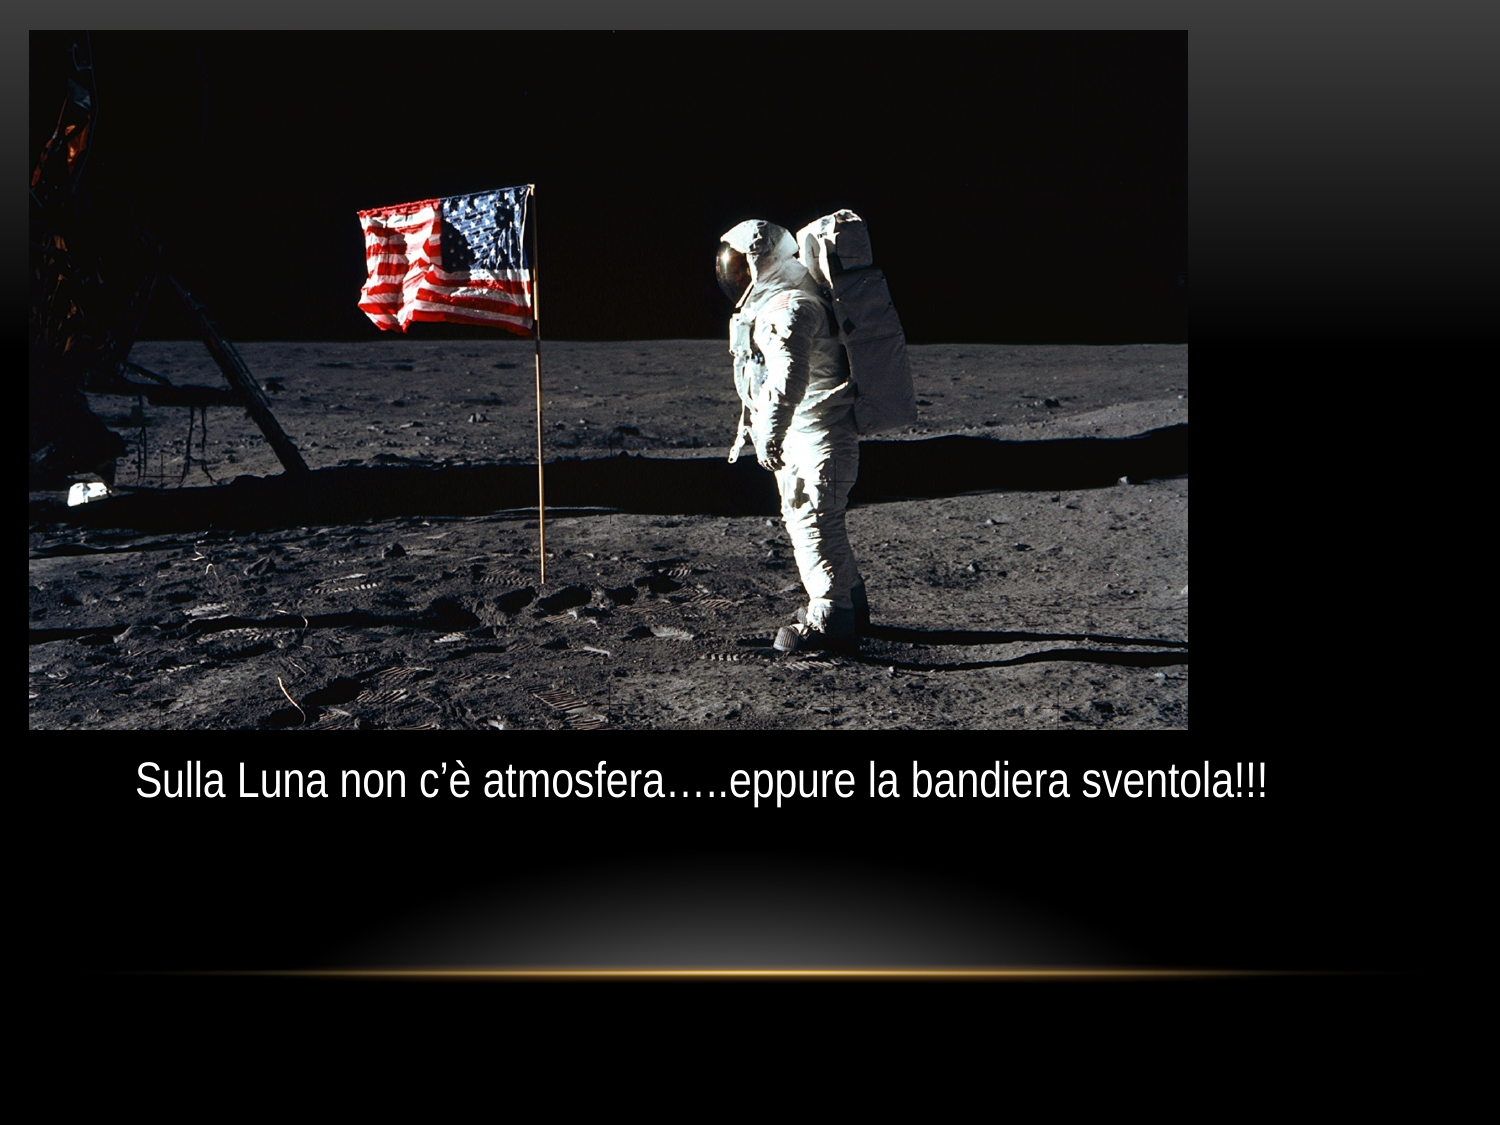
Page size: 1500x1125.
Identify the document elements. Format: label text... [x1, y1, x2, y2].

picture [0, 0, 1500, 1125]
text_box Sulla Luna non c’è atmosfera…..eppure la bandiera sventola!!! [120, 739, 1285, 815]
